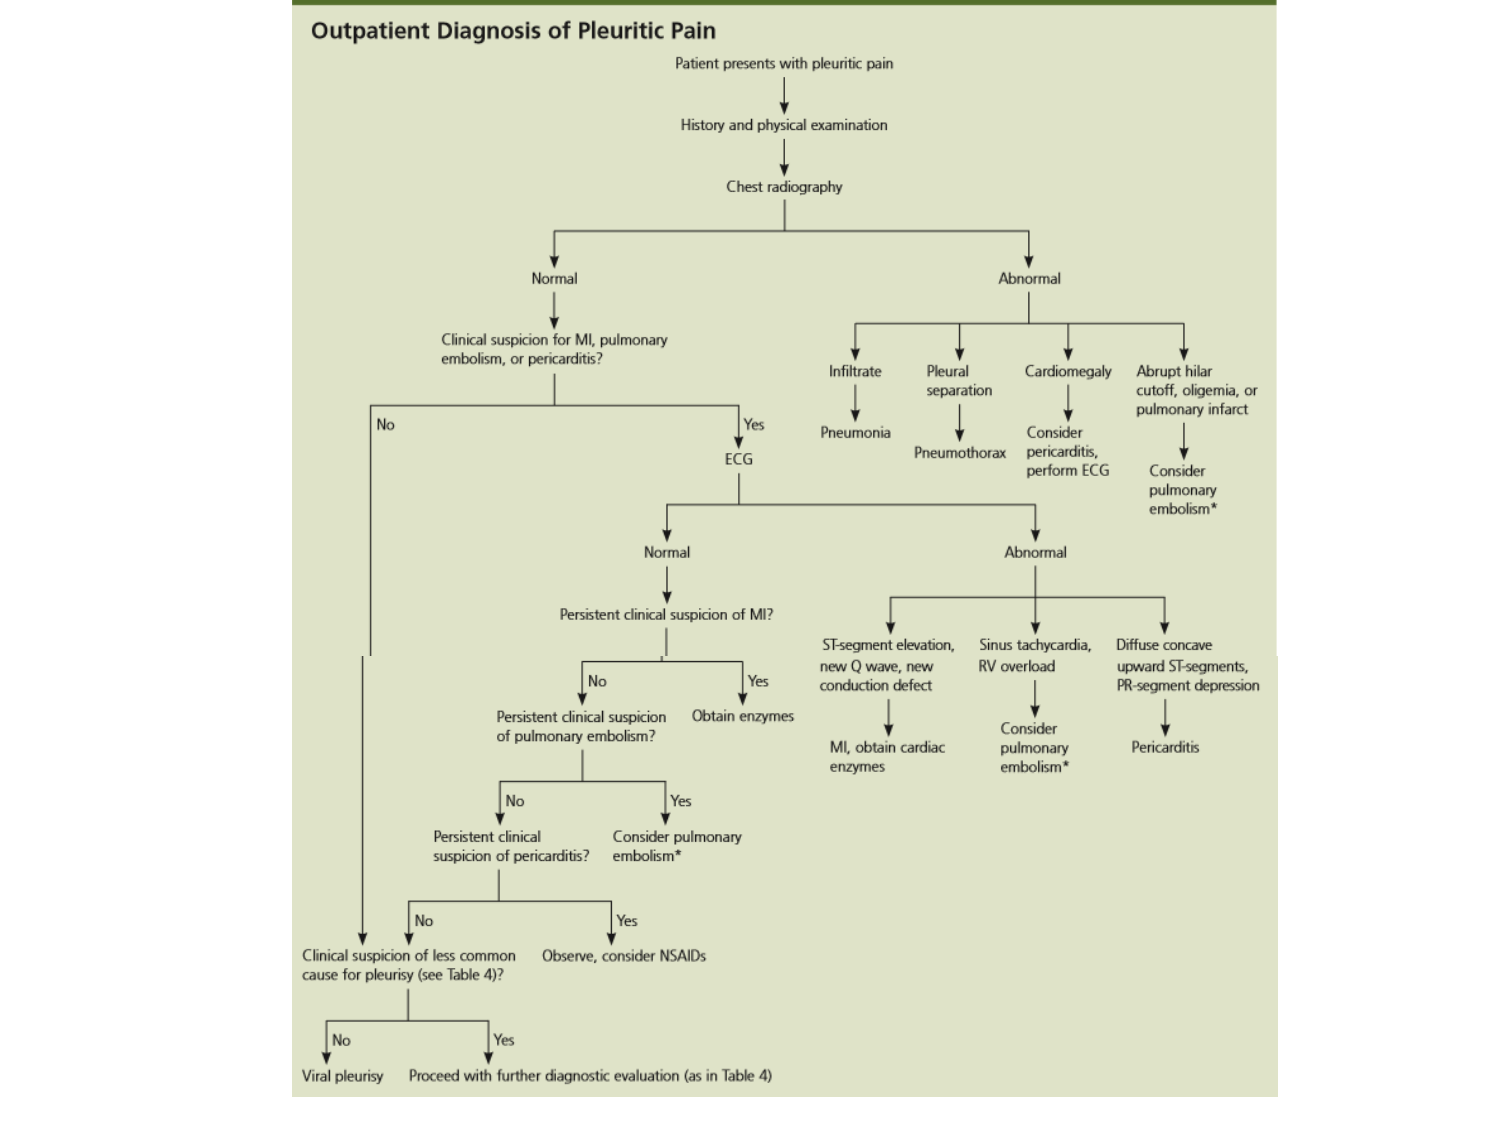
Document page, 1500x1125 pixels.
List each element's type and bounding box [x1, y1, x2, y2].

picture [292, 0, 1278, 1098]
